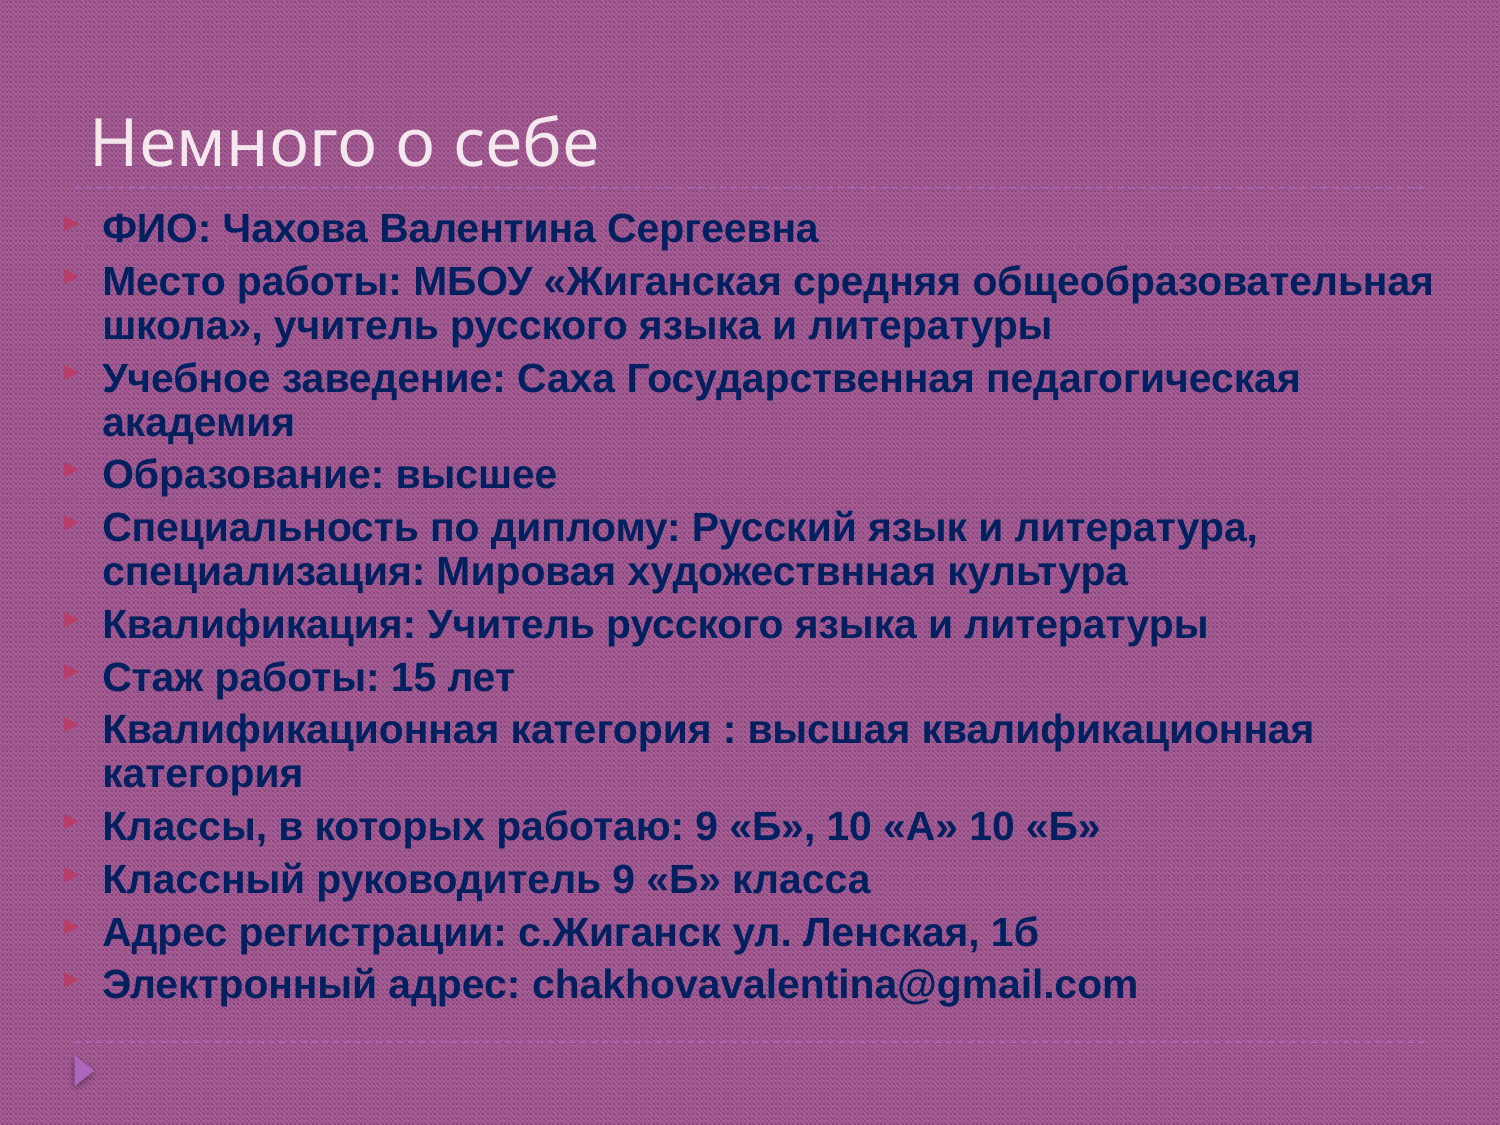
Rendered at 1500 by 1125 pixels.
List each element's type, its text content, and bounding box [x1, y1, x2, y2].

title Немного о себе [75, 24, 1425, 188]
list ФИО: Чахова Валентина Сергеевна Место работы: МБОУ «Жиганская средняя общеобразовательная школа», учитель русского языка и литературы Учебное заведение: Саха Государственная педагогическая академия Образование: высшее Специальность по диплому: Русский язык и литература, специализация: Мировая художествнная культура Квалификация: Учитель русского языка и литературы Стаж работы: 15 лет Квалификационная категория : высшая квалификационная категория Классы, в которых работаю: 9 «Б», 10 «А» 10 «Б» Классный руководитель 9 «Б» класса Адрес регистрации: с.Жиганск ул. Ленская, 1б Электронный адрес: chakhovavalentina@gmail.com [46, 200, 1454, 1055]
